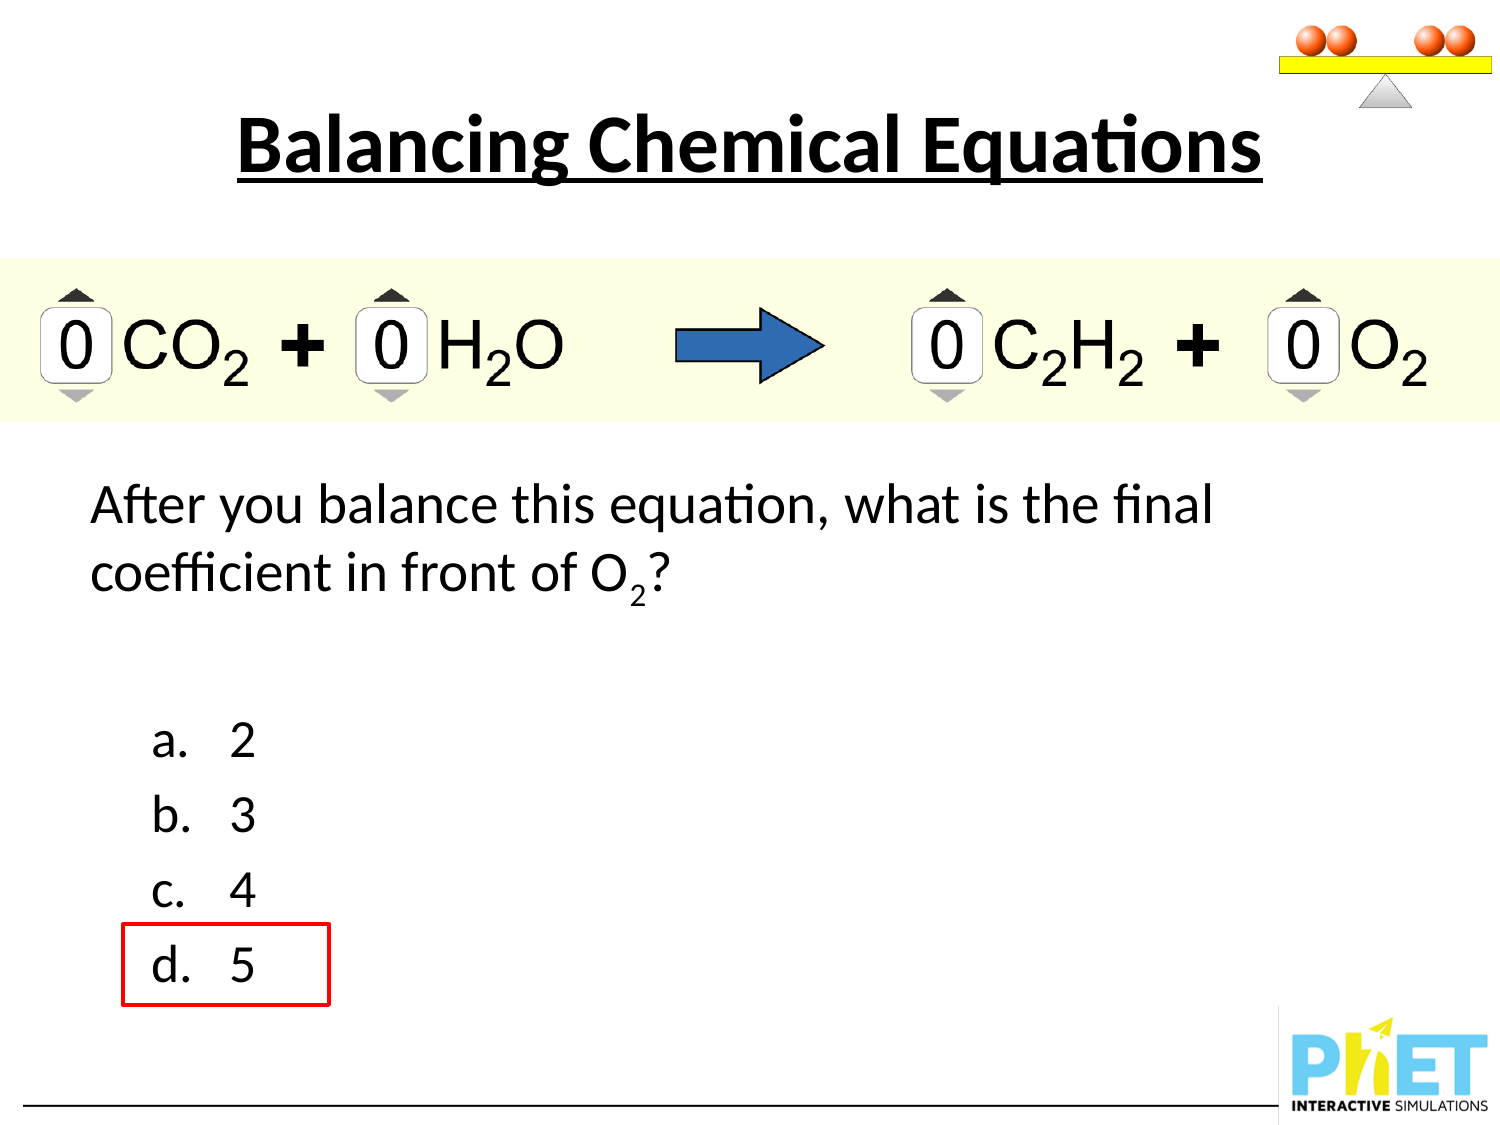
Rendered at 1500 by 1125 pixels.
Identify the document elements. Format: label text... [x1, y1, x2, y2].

picture [1272, 17, 1500, 119]
picture [0, 257, 1500, 423]
list After you balance this equation, what is the final coefficient in front of O2? 2 3 4 5 [75, 458, 1425, 1005]
text_box [121, 922, 331, 1005]
title Balancing Chemical Equations [75, 45, 1425, 233]
picture [23, 1006, 1500, 1125]
